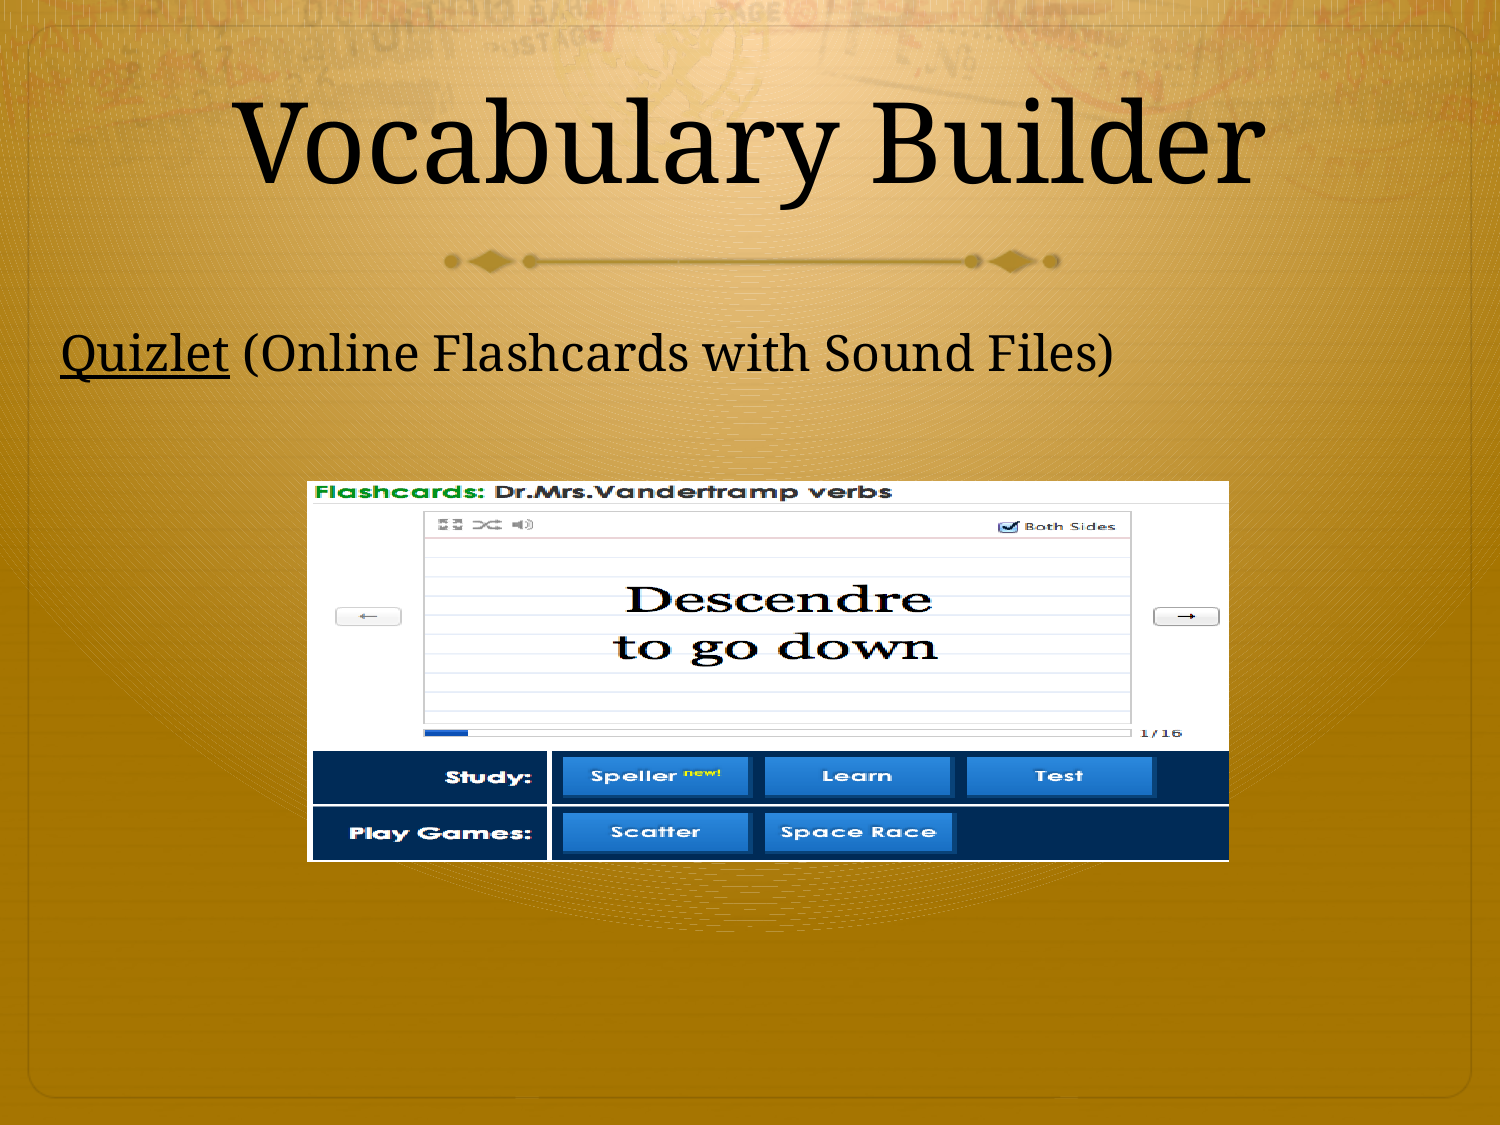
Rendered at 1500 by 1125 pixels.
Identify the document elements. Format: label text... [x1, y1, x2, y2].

picture [0, 0, 1500, 1125]
title Vocabulary Builder [93, 45, 1407, 233]
list Quizlet (Online Flashcards with Sound Files) [45, 313, 1455, 1023]
